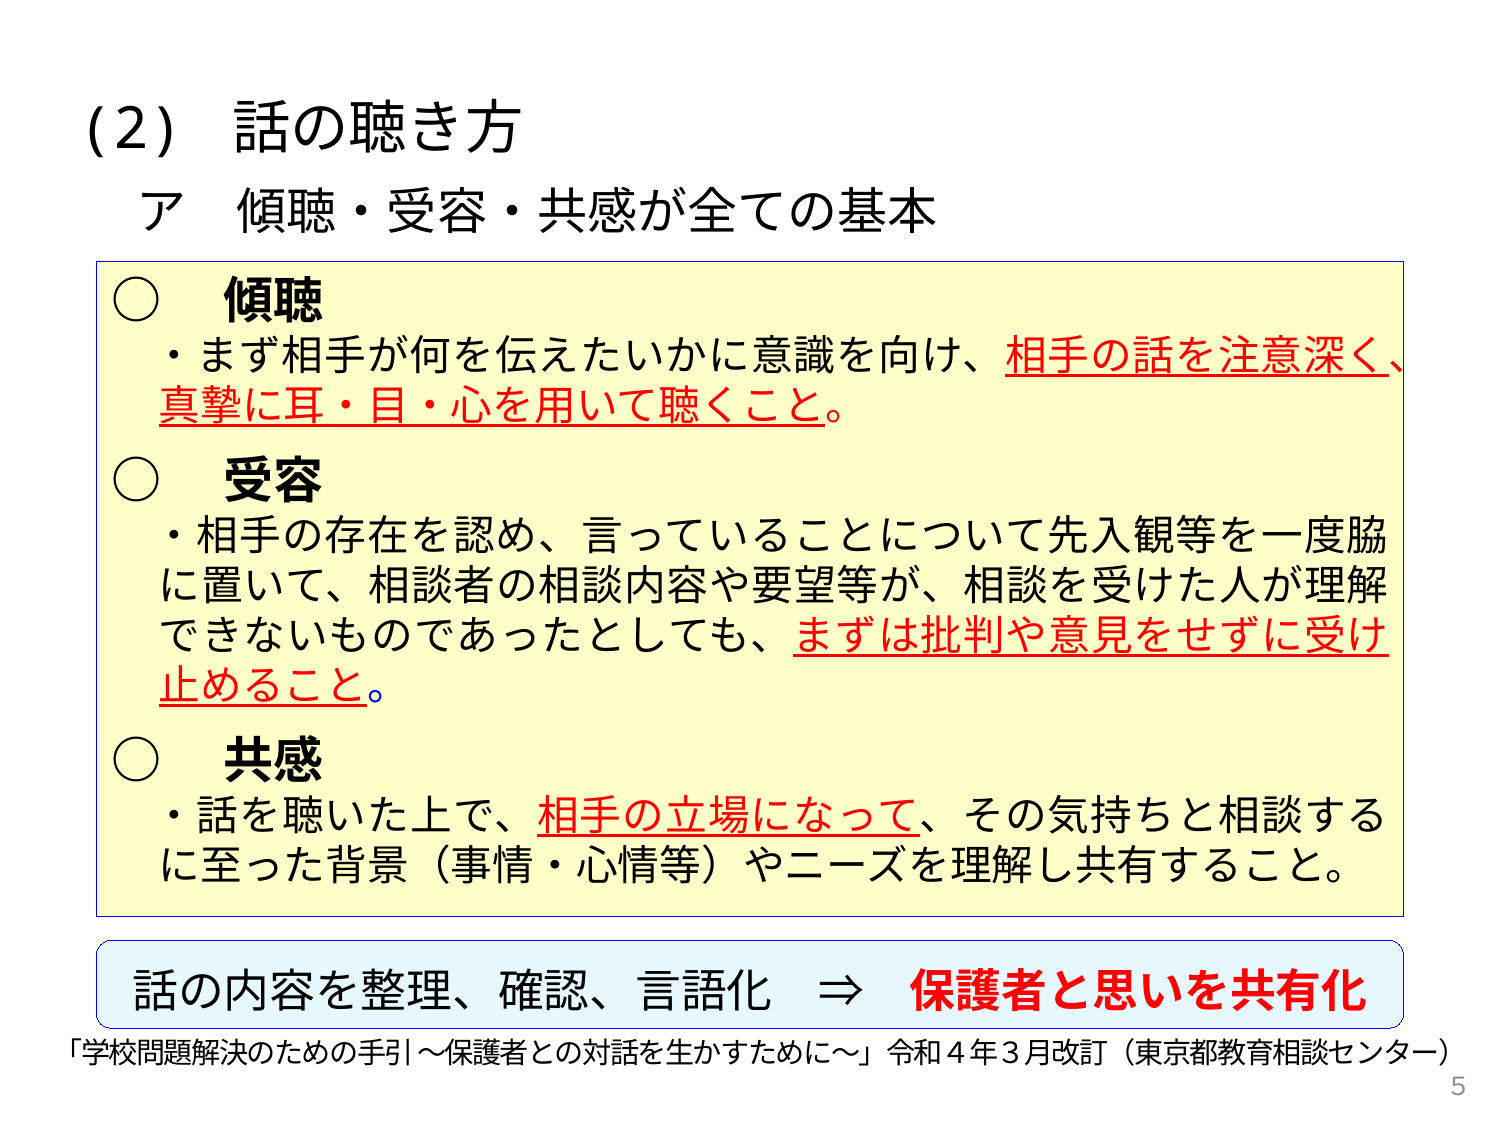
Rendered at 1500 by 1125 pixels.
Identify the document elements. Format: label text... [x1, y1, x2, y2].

text_box 「学校問題解決のための手引 ～保護者との対話を生かすために～」令和４年３月改訂（東京都教育相談センター） [0, 1027, 1487, 1077]
text_box (2) 話の聴き方 [28, 82, 1487, 168]
text_box ア 傾聴・受容・共感が全ての基本 [122, 172, 1042, 247]
text_box 話の内容を整理、確認、言語化 ⇒ 保護者と思いを共有化 [96, 940, 1404, 1027]
slide_number ５ [1149, 1055, 1487, 1116]
text_box ○ 傾聴 ・まず相手が何を伝えたいかに意識を向け、相手の話を注意深く、真摯に耳・目・心を用いて聴くこと。 ○ 受容 ・相手の存在を認め、言っていることについて先入観等を一度脇に置いて、相談者の相談内容や要望等が、相談を受けた人が理解できないものであったとしても、まずは批判や意見をせずに受け止めること。 ○ 共感 ・話を聴いた上で、相手の立場になって、その気持ちと相談するに至った背景（事情・心情等）やニーズを理解し共有すること。 [96, 261, 1404, 917]
